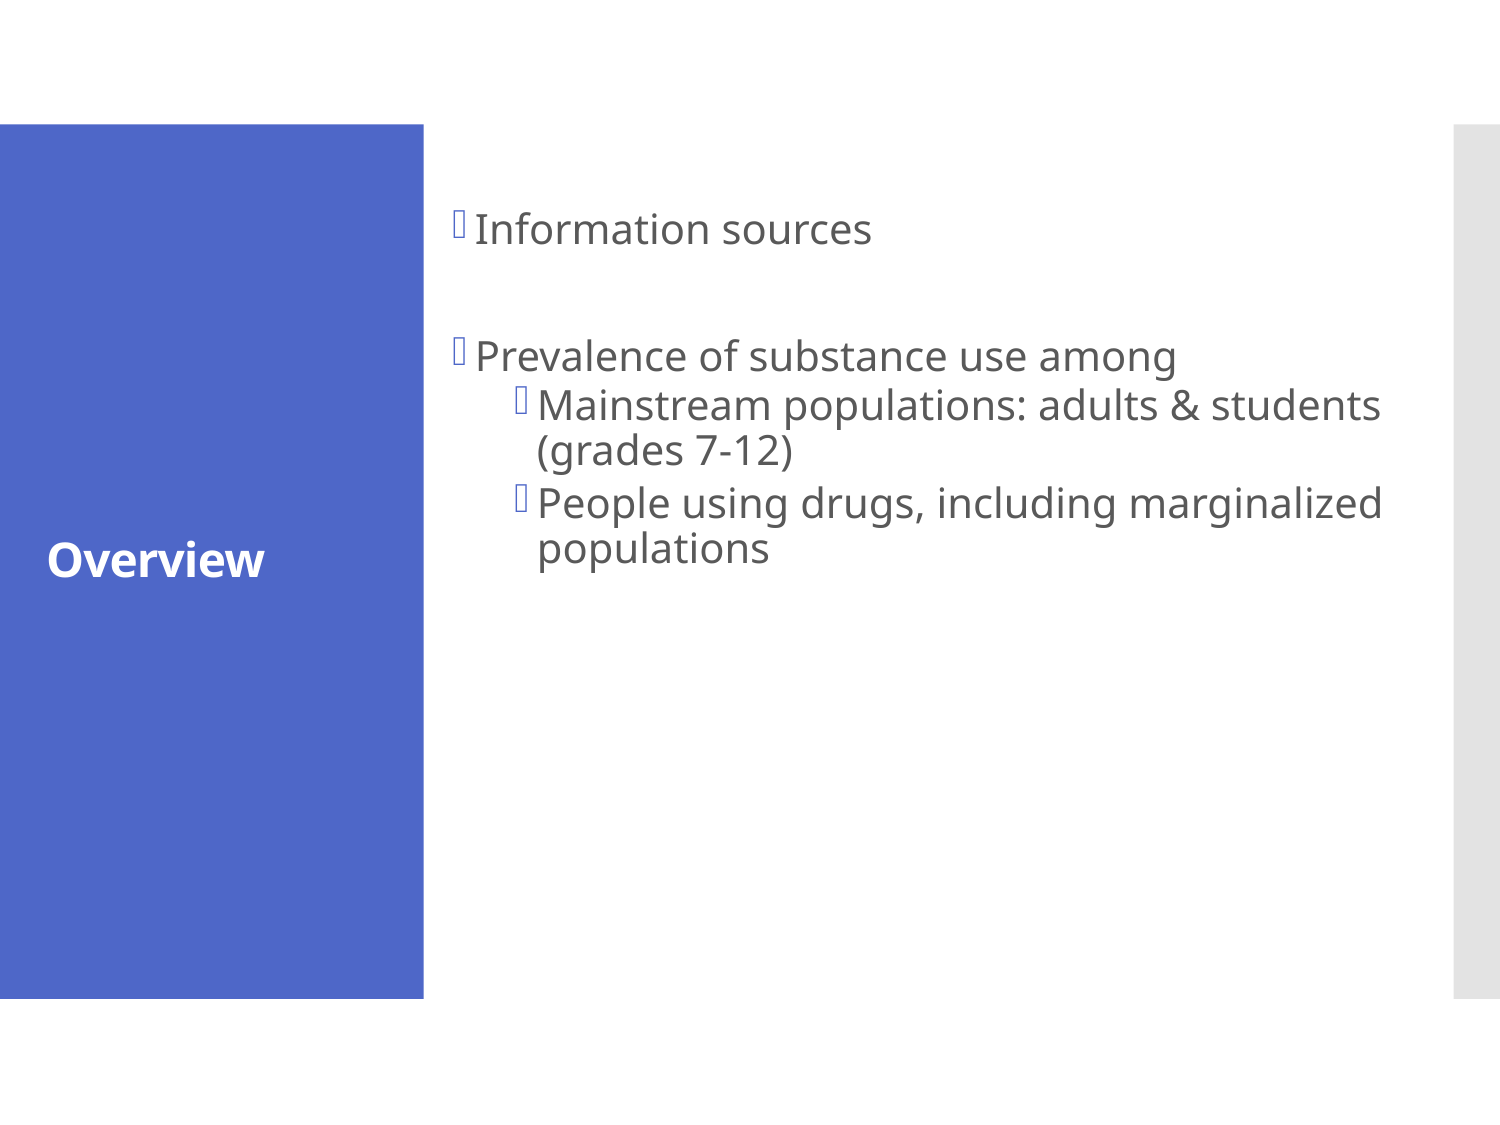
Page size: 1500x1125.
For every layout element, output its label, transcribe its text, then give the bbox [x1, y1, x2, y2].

list Information sources Prevalence of substance use among Mainstream populations: adults & students (grades 7-12) People using drugs, including marginalized populations [437, 425, 1425, 738]
title Overview [31, 184, 394, 939]
